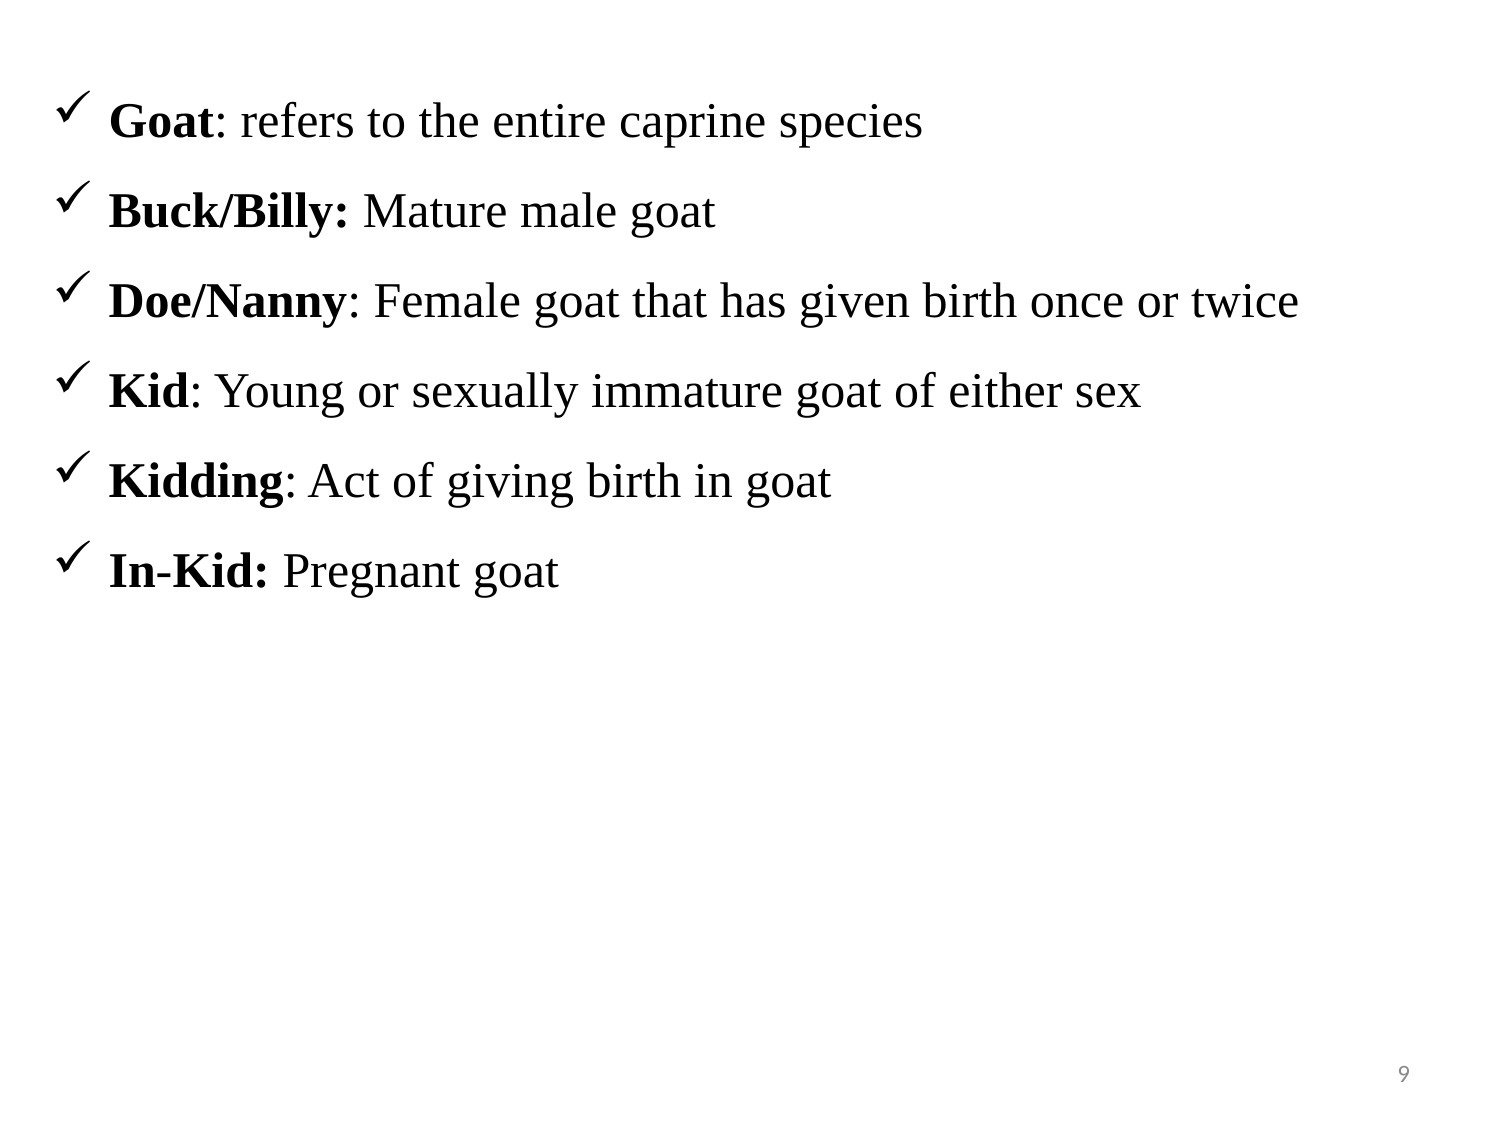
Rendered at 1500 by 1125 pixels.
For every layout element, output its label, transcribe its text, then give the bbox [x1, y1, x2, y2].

slide_number 9 [1074, 1042, 1425, 1103]
text_box Goat: refers to the entire caprine species Buck/Billy: Mature male goat Doe/Nanny: Female goat that has given birth once or twice Kid: Young or sexually immature goat of either sex Kidding: Act of giving birth in goat In-Kid: Pregnant goat [37, 49, 1475, 875]
